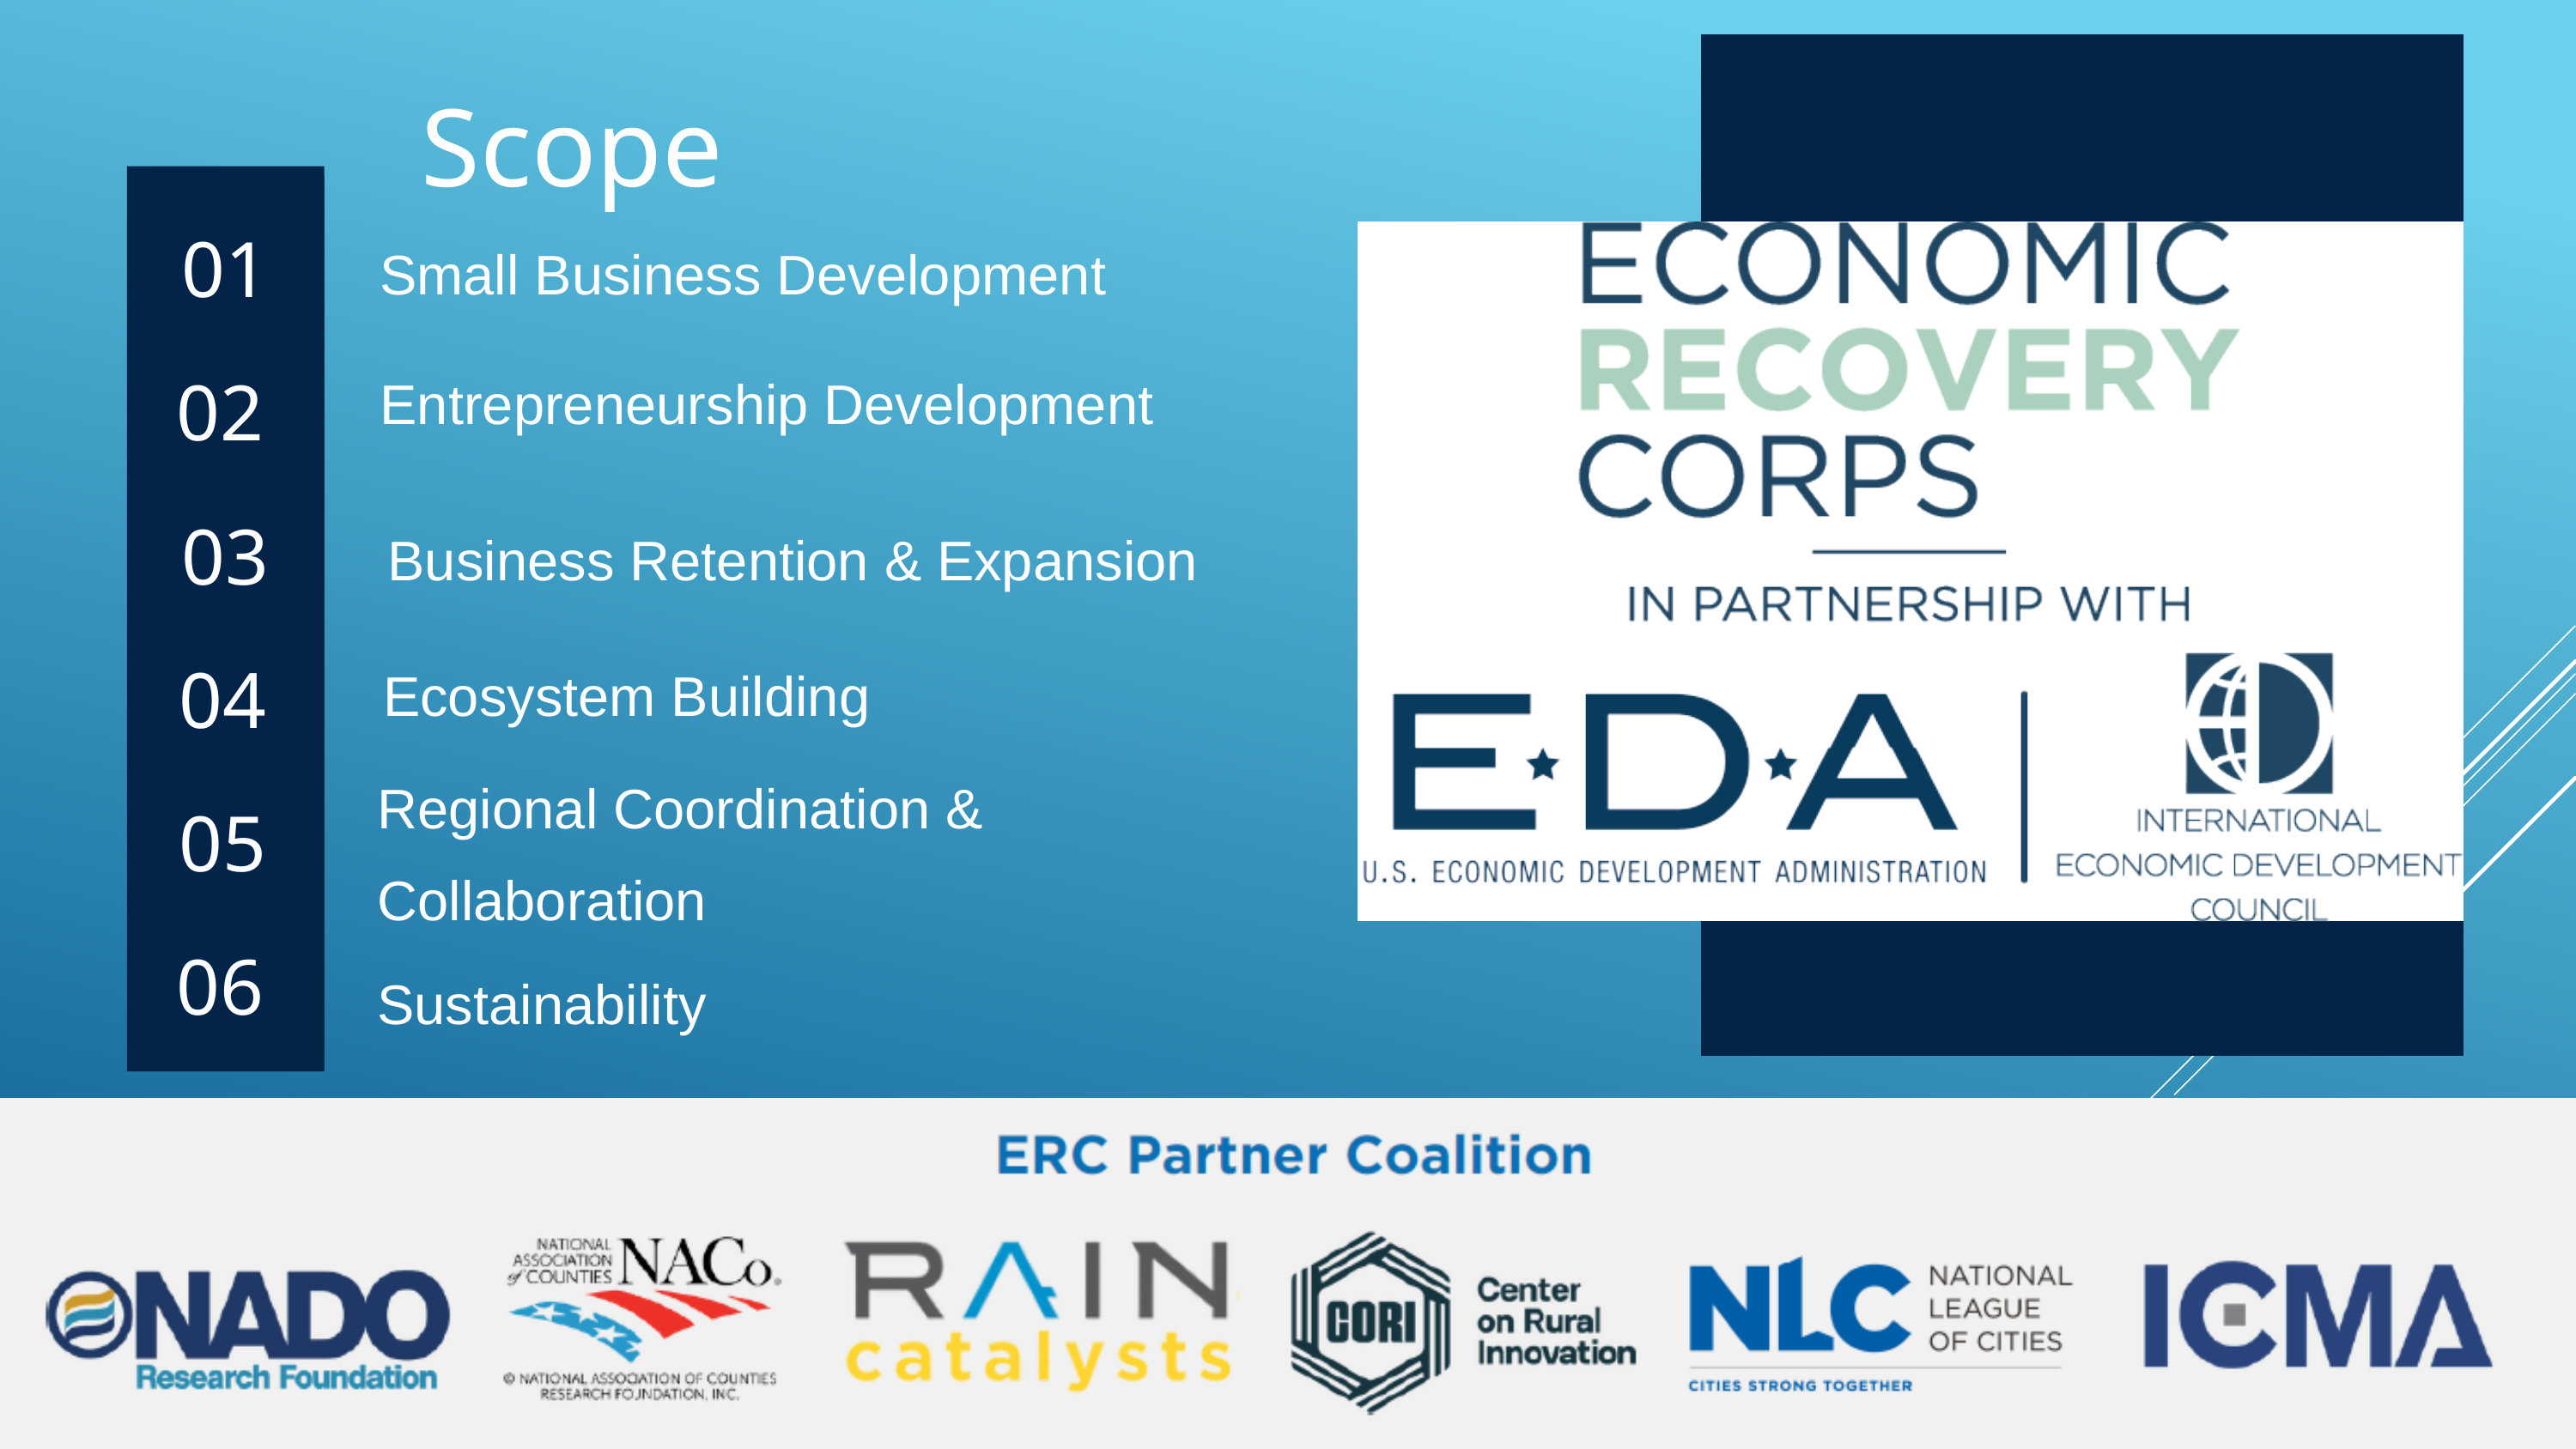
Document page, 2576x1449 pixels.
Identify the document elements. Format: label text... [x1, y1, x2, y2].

text_box Small Business Development [380, 214, 1196, 306]
text_box Scope [421, 33, 915, 209]
picture [0, 1098, 2576, 1449]
text_box Business Retention & Expansion [387, 500, 1204, 592]
picture [1357, 221, 2464, 922]
text_box Entrepreneurship Development [380, 343, 1236, 436]
text_box Ecosystem Building [382, 636, 1239, 729]
text_box Regional Coordination & Collaboration [377, 748, 1234, 932]
text_box [1701, 34, 2464, 221]
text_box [126, 166, 325, 1072]
text_box Sustainability [377, 943, 1194, 1036]
text_box [1701, 922, 2464, 1057]
